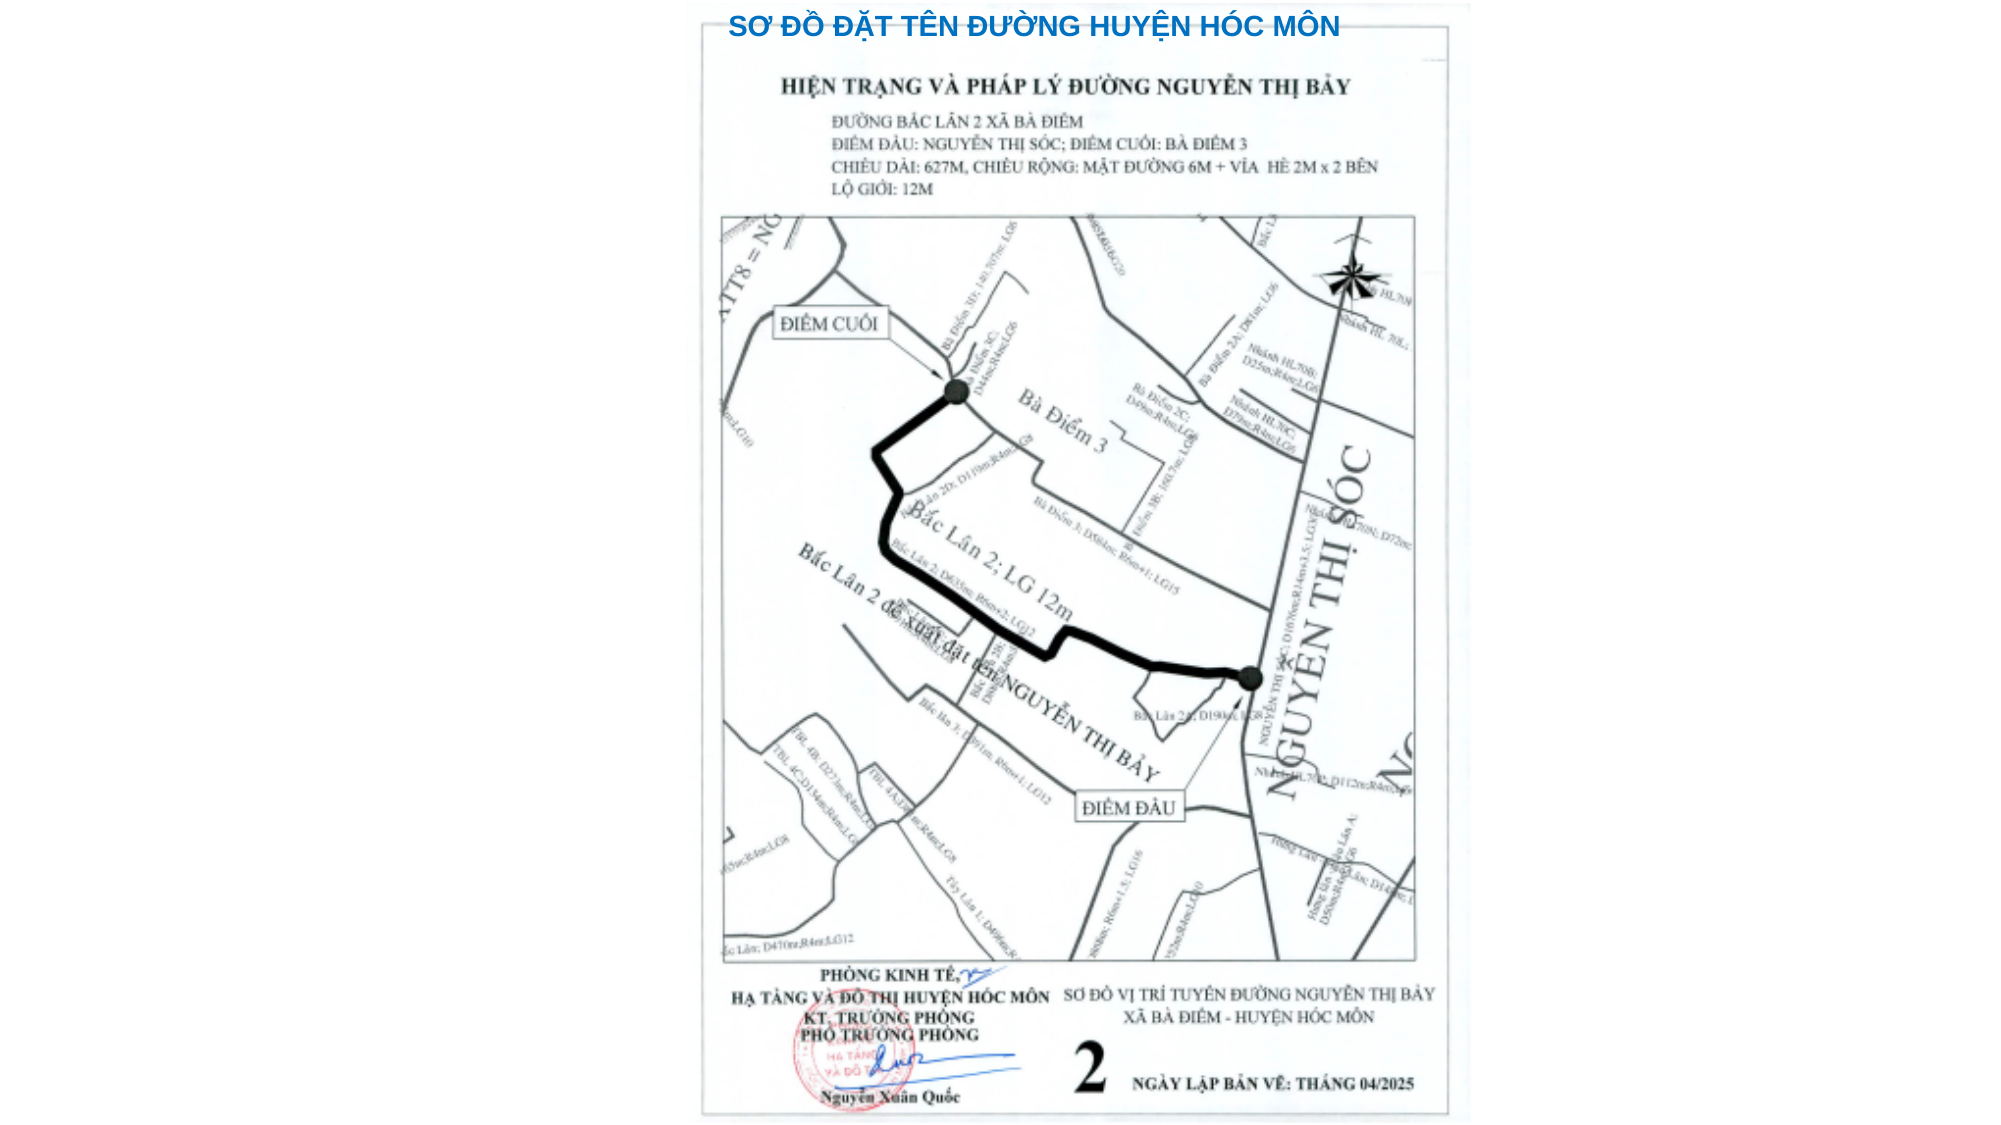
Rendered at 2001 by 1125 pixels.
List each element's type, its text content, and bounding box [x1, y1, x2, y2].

picture [686, 3, 1473, 1125]
text_box SƠ ĐỒ ĐẶT TÊN ĐƯỜNG HUYỆN HÓC MÔN [445, 0, 1633, 50]
